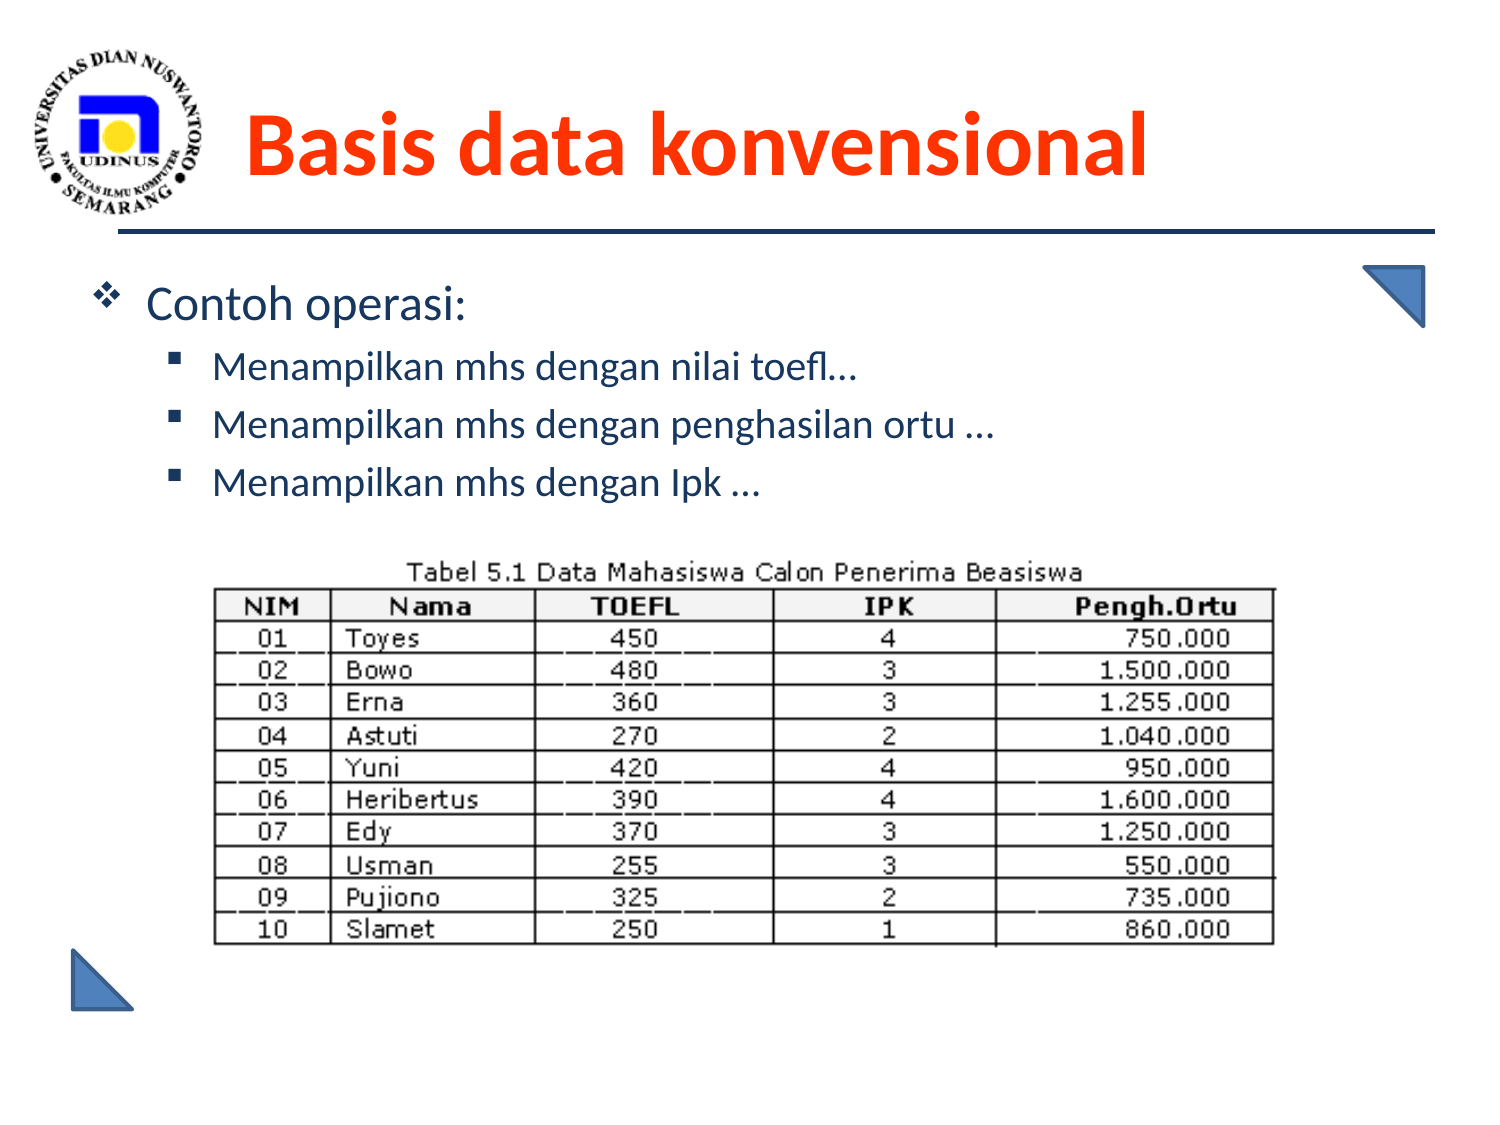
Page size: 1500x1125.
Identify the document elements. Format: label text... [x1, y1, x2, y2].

title Basis data konvensional [230, 45, 1425, 233]
list Contoh operasi: Menampilkan mhs dengan nilai toefl… Menampilkan mhs dengan penghasilan ortu … Menampilkan mhs dengan Ipk … [75, 262, 1425, 1005]
picture [17, 30, 219, 232]
picture [194, 550, 1293, 966]
